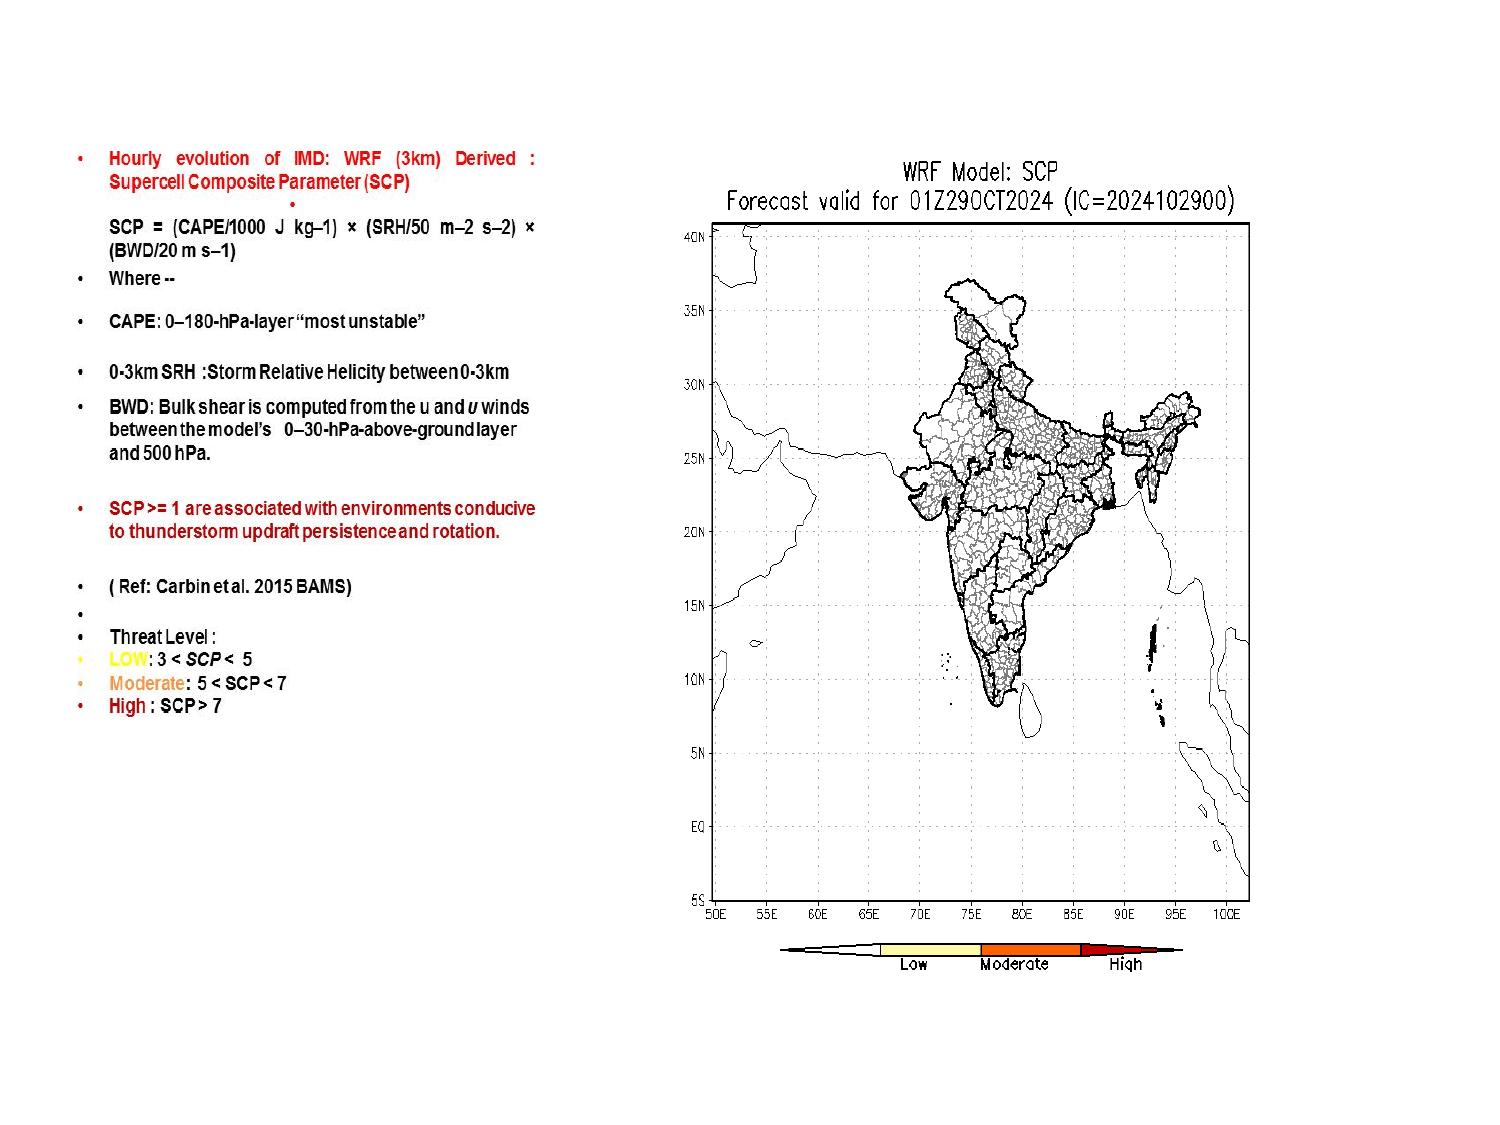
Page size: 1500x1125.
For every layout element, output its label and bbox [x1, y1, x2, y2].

picture [74, 149, 1426, 976]
